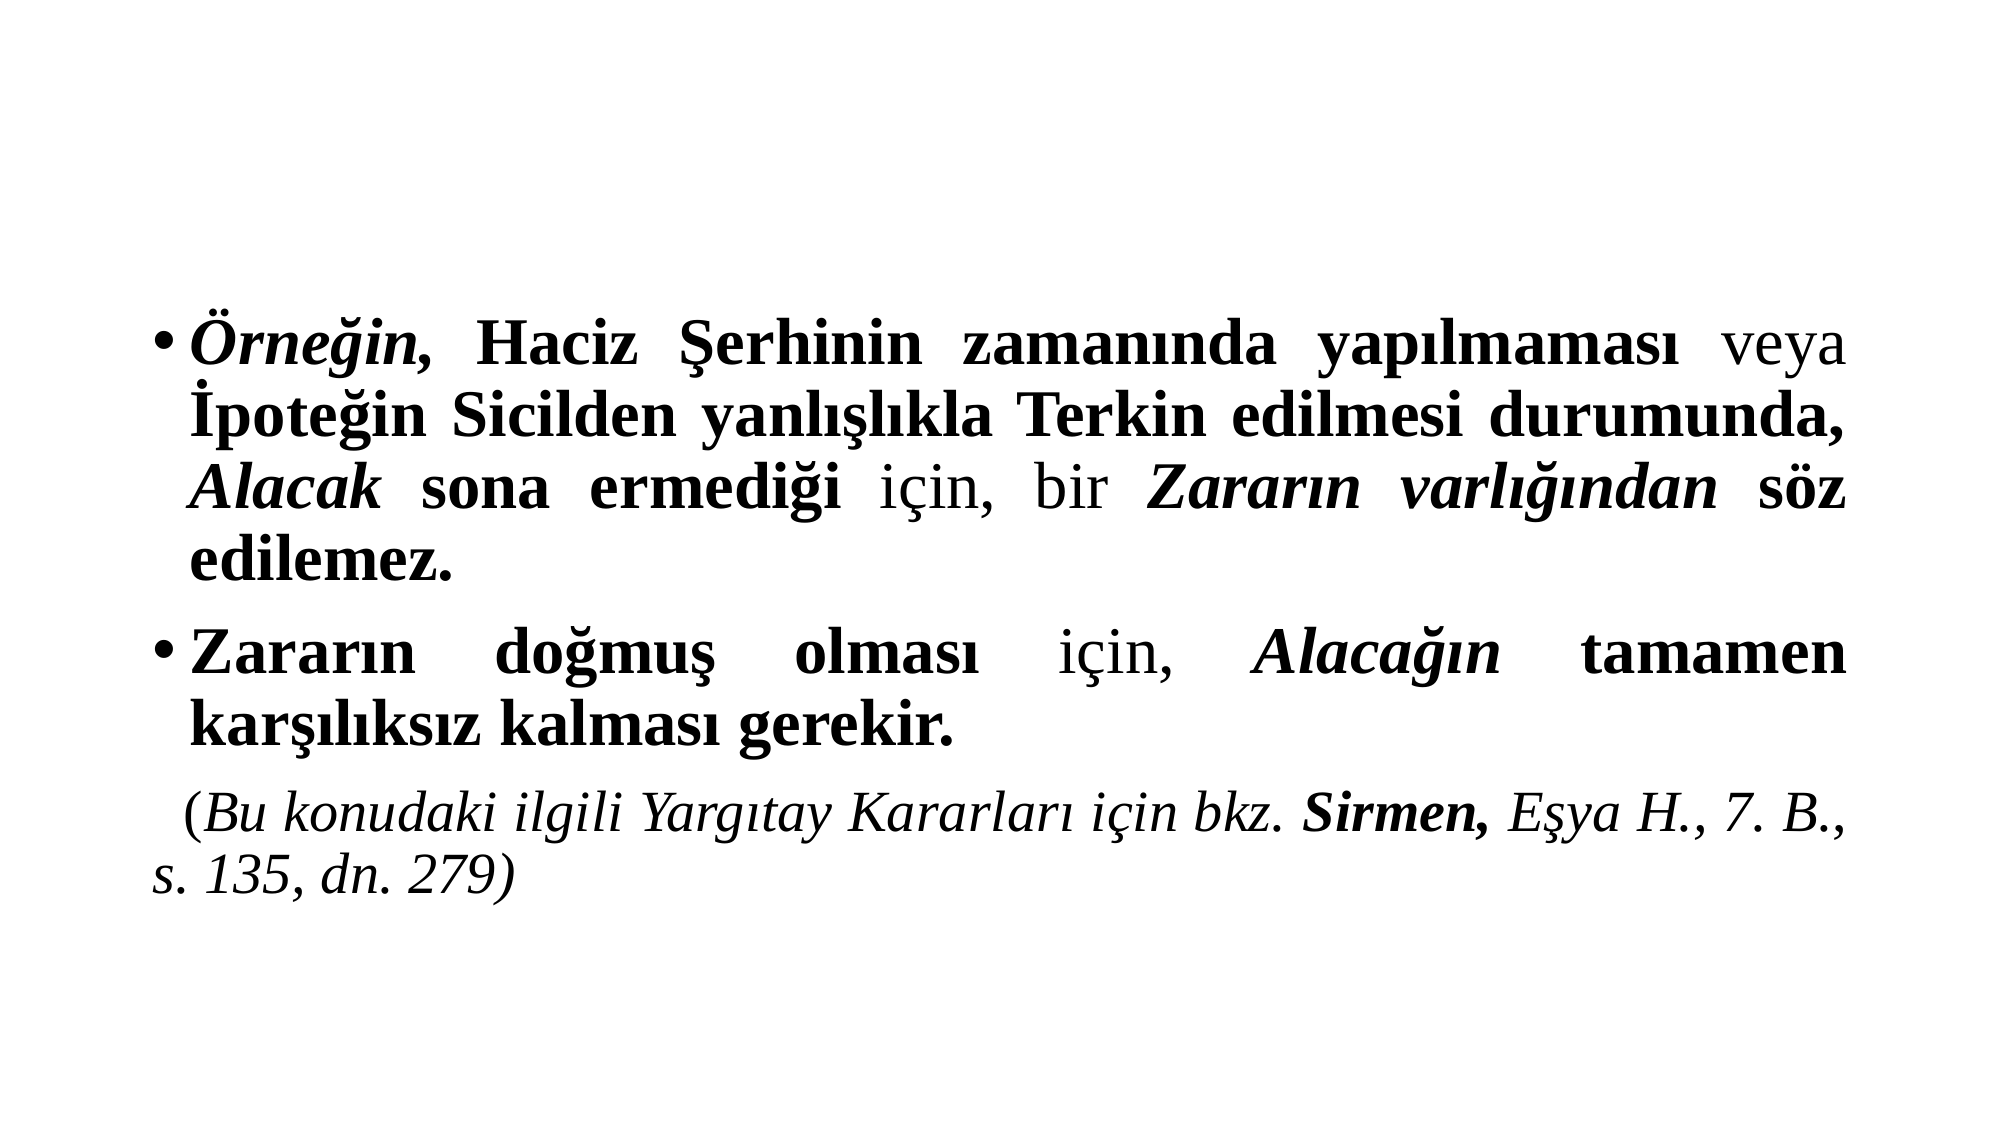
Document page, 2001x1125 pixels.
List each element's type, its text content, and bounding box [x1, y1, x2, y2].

list Örneğin, Haciz Şerhinin zamanında yapılmaması veya İpoteğin Sicilden yanlışlıkla Terkin edilmesi durumunda, Alacak sona ermediği için, bir Zararın varlığından söz edilemez. Zararın doğmuş olması için, Alacağın tamamen karşılıksız kalması gerekir. (Bu konudaki ilgili Yargıtay Kararları için bkz. Sirmen, Eşya H., 7. B., s. 135, dn. 279) [137, 299, 1863, 1014]
